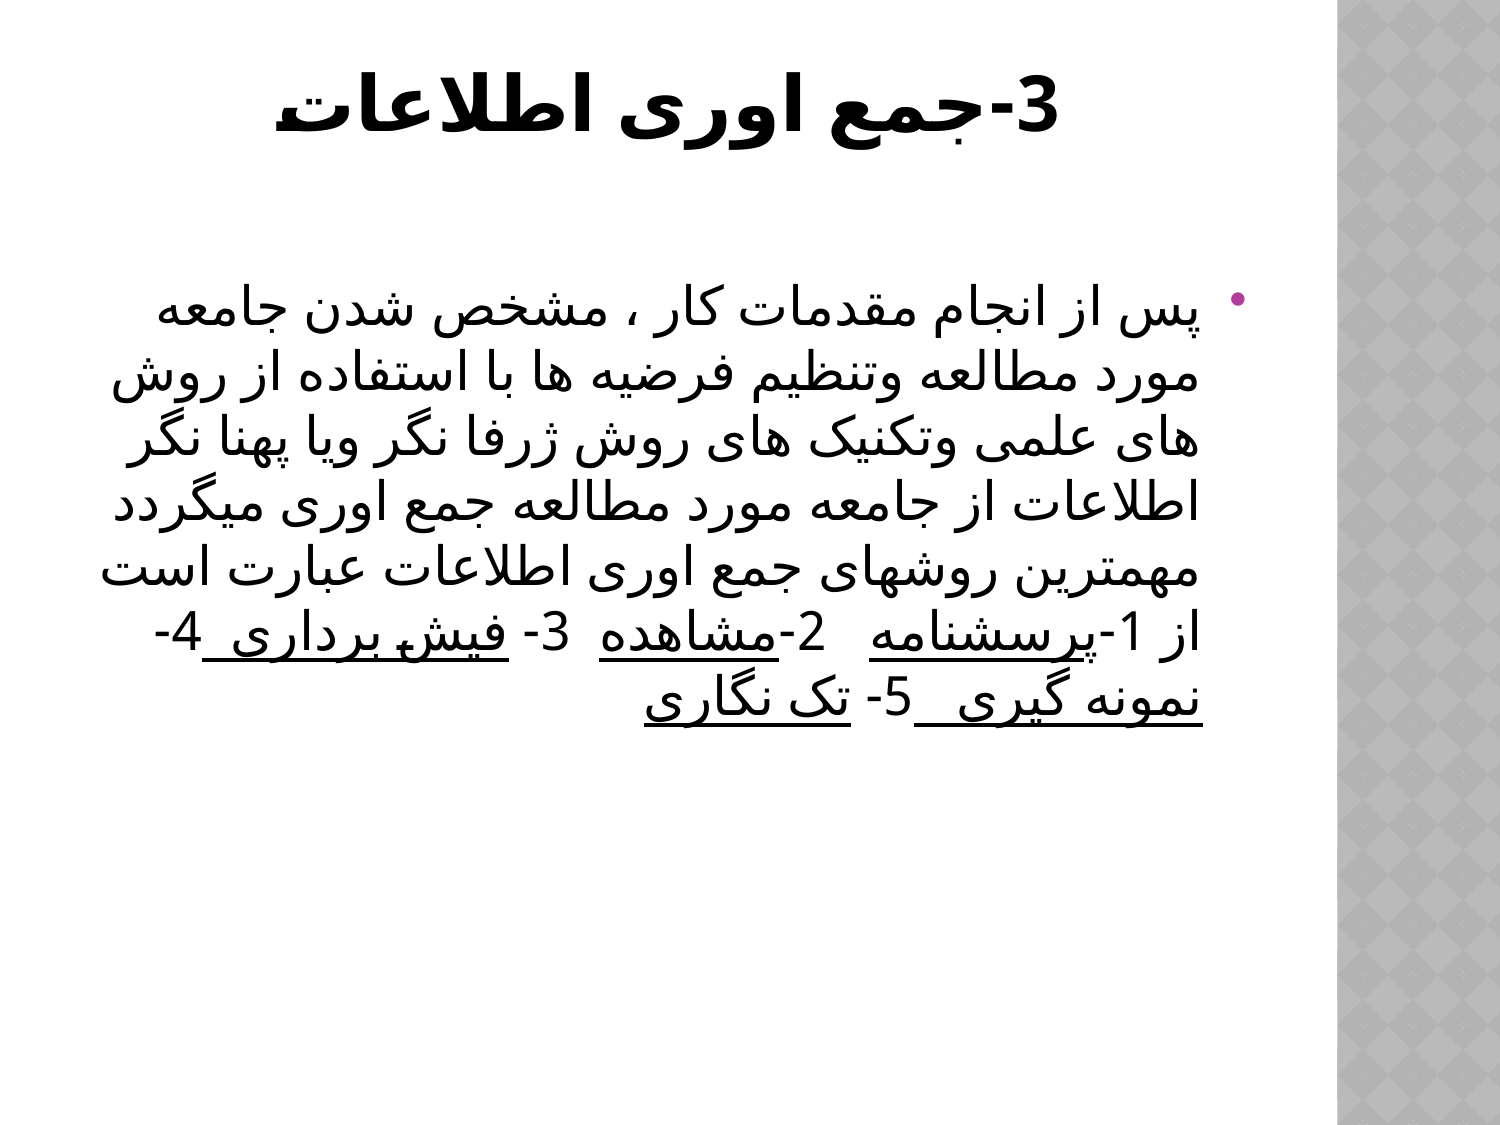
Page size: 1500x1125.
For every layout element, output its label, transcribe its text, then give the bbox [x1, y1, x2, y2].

title 3-جمع اوری اطلاعات [75, 52, 1263, 240]
list پس از انجام مقدمات کار ، مشخص شدن جامعه مورد مطالعه وتنظیم فرضیه ها با استفاده از روش های علمی وتکنیک های روش ژرفا نگر ویا پهنا نگر اطلاعات از جامعه مورد مطالعه جمع اوری میگردد مهمترین روشهای جمع اوری اطلاعات عبارت است از 1-پرسشنامه 2-مشاهده 3- فیش برداری 4- نمونه گیری 5- تک نگاری [75, 264, 1263, 1059]
